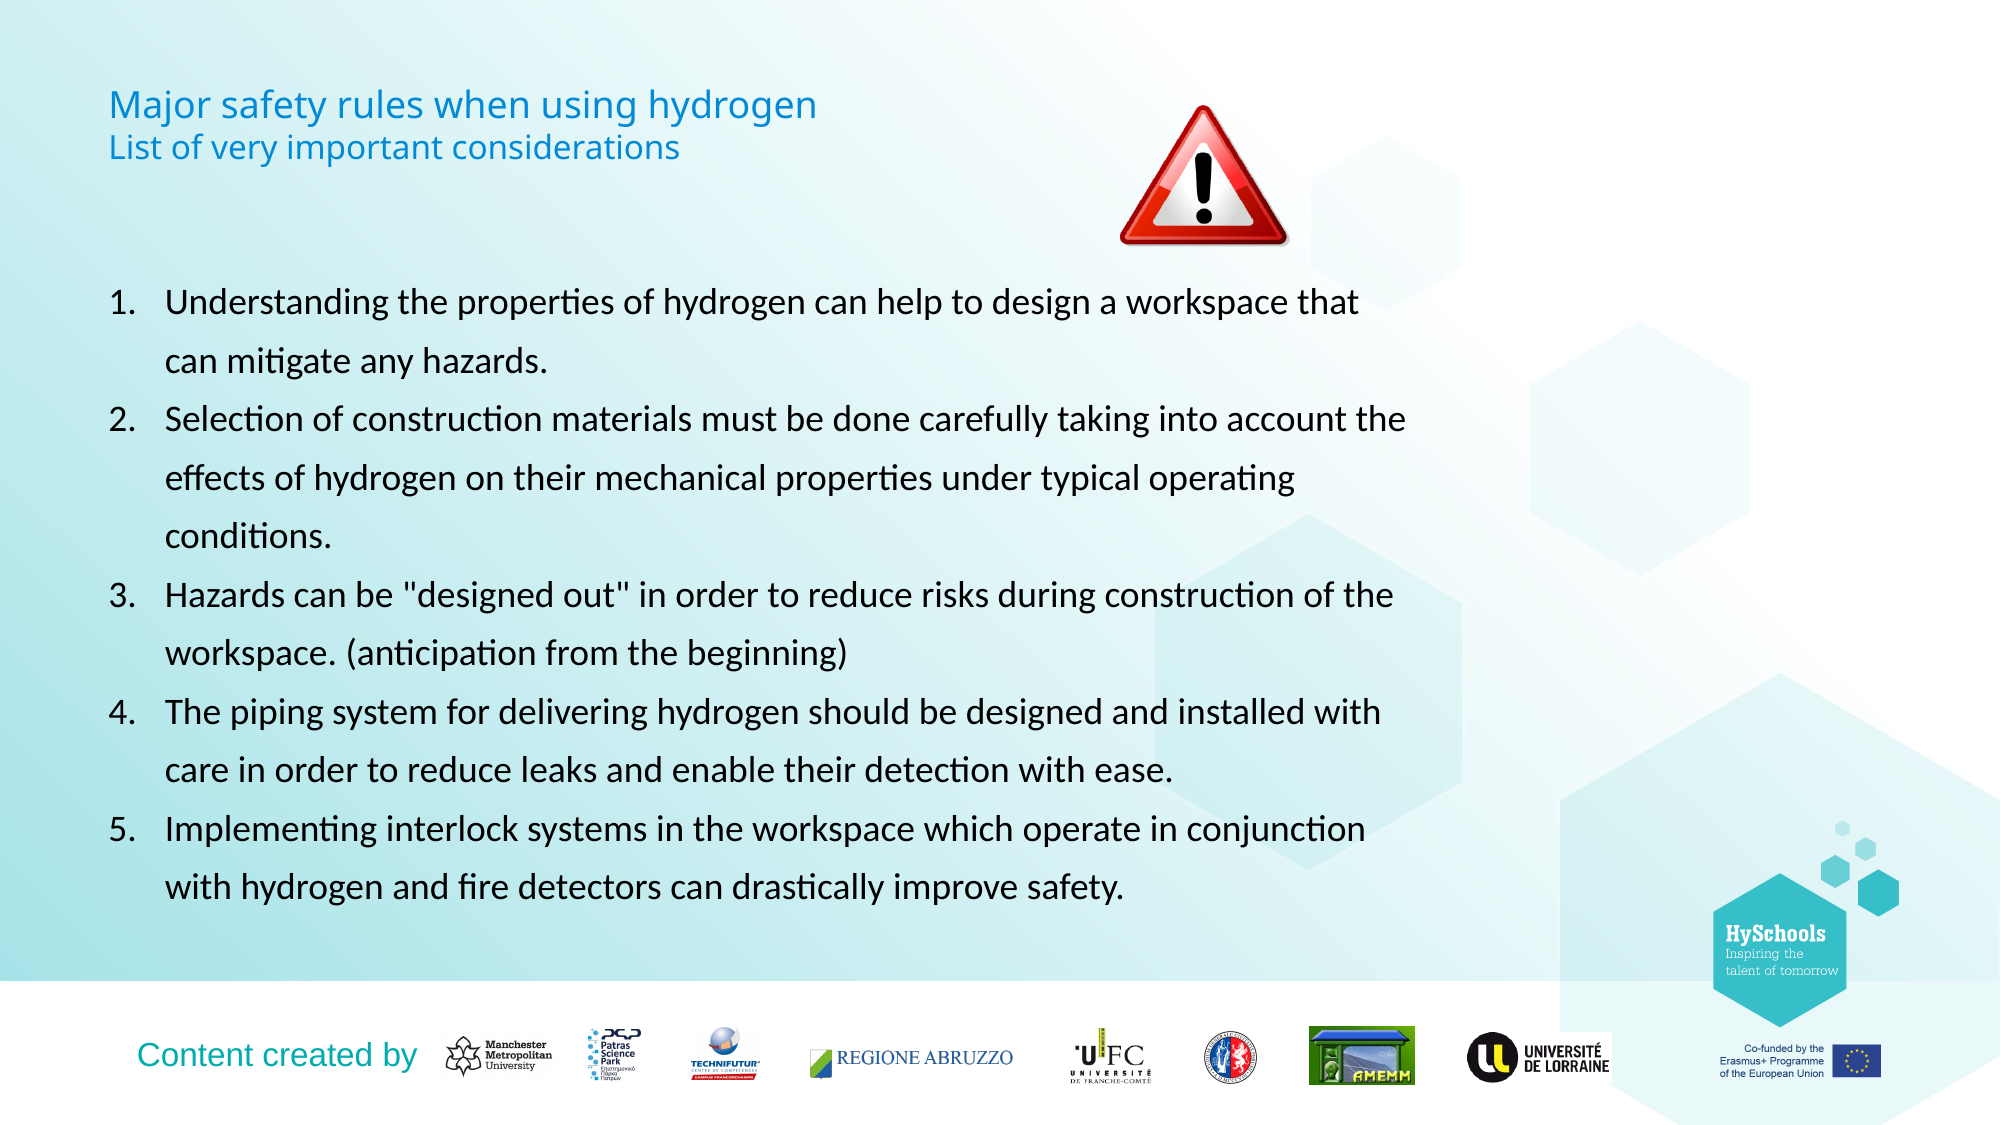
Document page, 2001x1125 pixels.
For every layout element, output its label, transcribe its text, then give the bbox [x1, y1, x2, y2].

picture [0, 0, 2000, 1125]
text_box Major safety rules when using hydrogen List of very important considerations [93, 73, 1057, 174]
text_box Understanding the properties of hydrogen can help to design a workspace that can mitigate any hazards. Selection of construction materials must be done carefully taking into account the effects of hydrogen on their mechanical properties under typical operating conditions. Hazards can be "designed out" in order to reduce risks during construction of the workspace. (anticipation from the beginning) The piping system for delivering hydrogen should be designed and installed with care in order to reduce leaks and enable their detection with ease. Implementing interlock systems in the workspace which operate in conjunction with hydrogen and fire detectors can drastically improve safety. [93, 256, 1436, 915]
